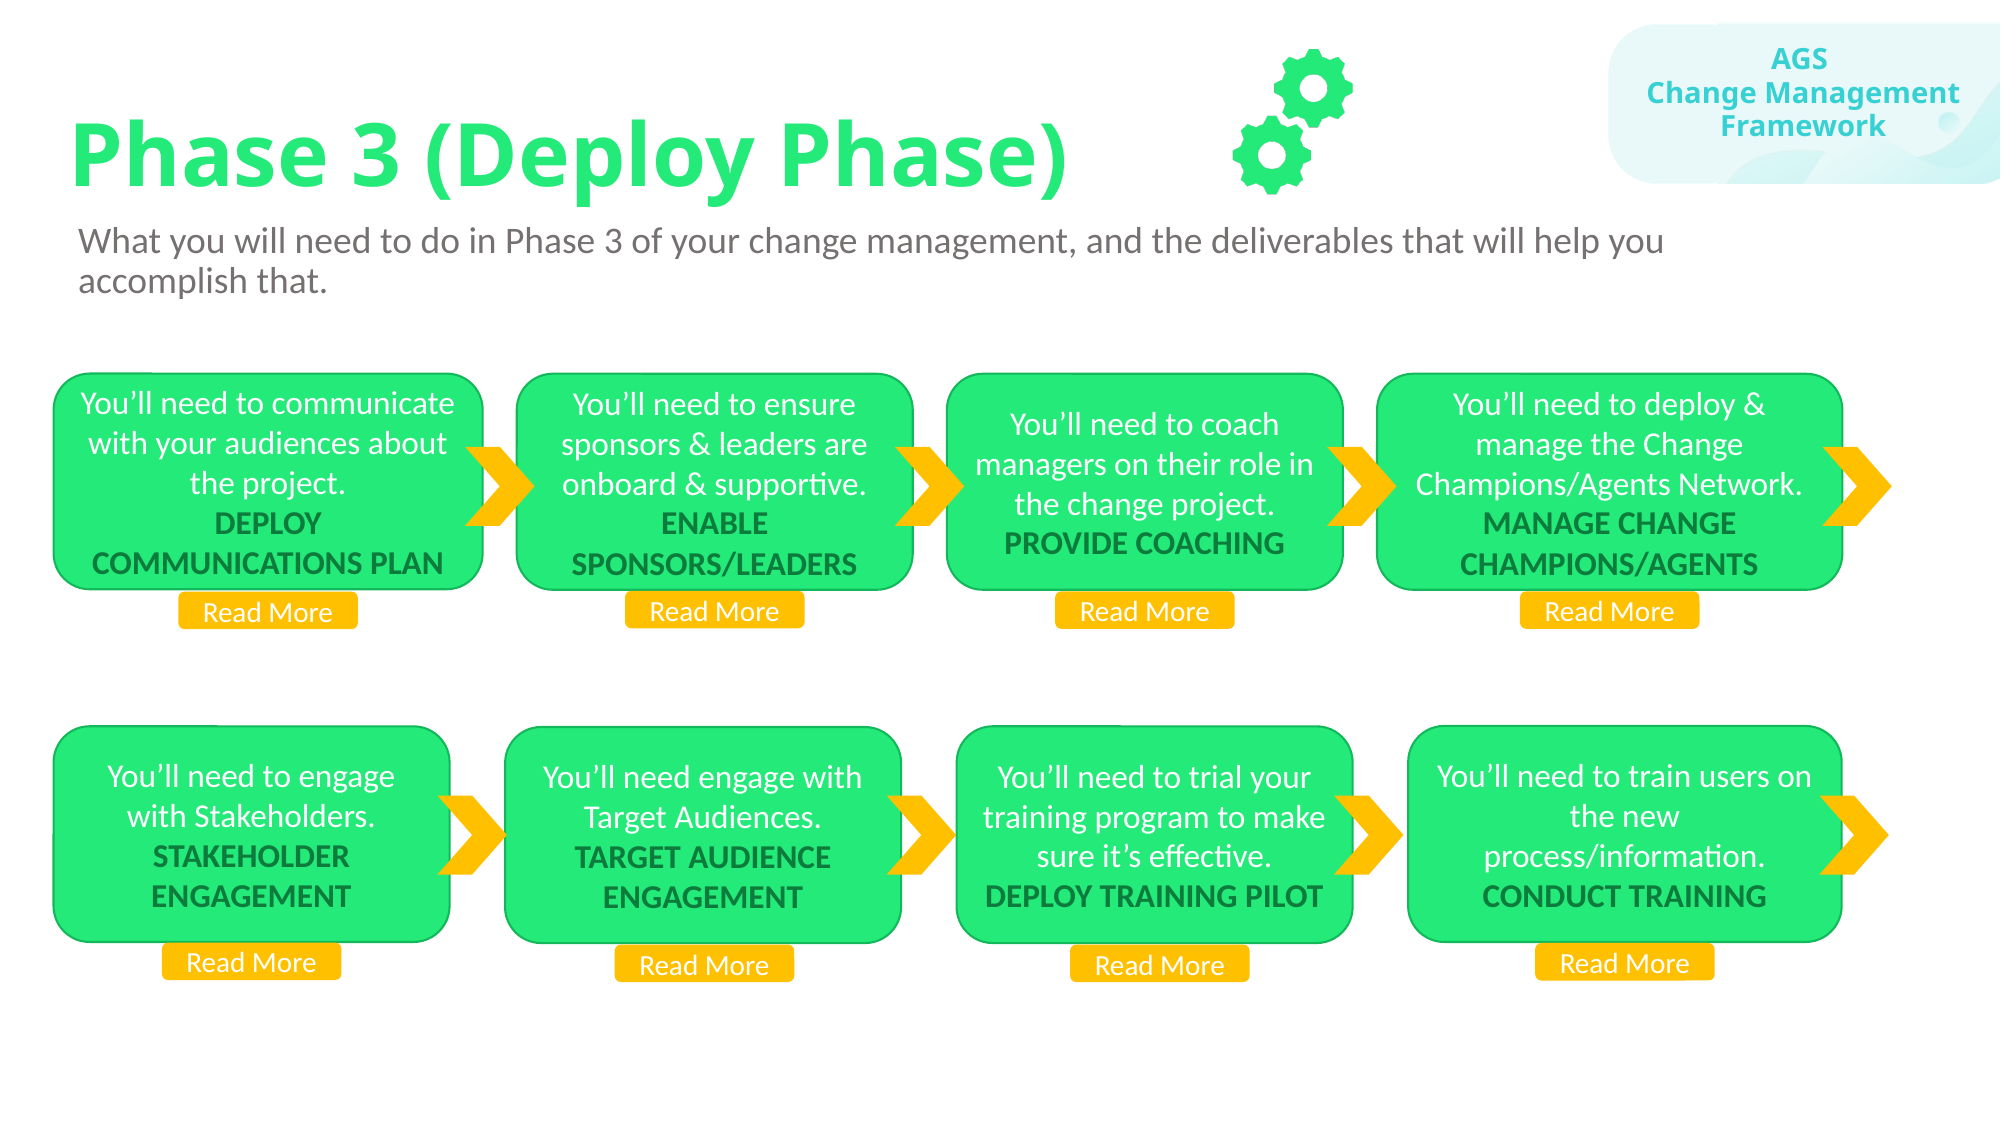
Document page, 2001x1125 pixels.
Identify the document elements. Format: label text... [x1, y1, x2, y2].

picture [1717, 20, 2000, 184]
text_box You’ll need to trial your training program to make sure it’s effective. DEPLOY TRAINING PILOT [955, 725, 1354, 945]
text_box You’ll need to communicate with your audiences about the project. DEPLOY COMMUNICATIONS PLAN [52, 372, 484, 591]
text_box You’ll need to ensure sponsors & leaders are onboard & supportive. ENABLE SPONSORS/LEADERS [515, 372, 914, 591]
text_box You’ll need engage with Target Audiences. TARGET AUDIENCE ENGAGEMENT [504, 725, 903, 945]
text_box You’ll need to train users on the new process/information. CONDUCT TRAINING [1407, 724, 1843, 944]
text_box Read More [1054, 590, 1236, 630]
text_box Read More [177, 590, 359, 631]
text_box [1817, 794, 1891, 876]
text_box [884, 794, 958, 876]
text_box You’ll need to deploy & manage the Change Champions/Agents Network. MANAGE CHANGE CHAMPIONS/AGENTS [1375, 372, 1844, 591]
text_box [1820, 445, 1894, 527]
text_box You’ll need to coach managers on their role in the change project. PROVIDE COACHING [945, 372, 1344, 591]
text_box You’ll need to engage with Stakeholders. STAKEHOLDER ENGAGEMENT [52, 725, 451, 944]
text_box Read More [160, 941, 343, 982]
text_box What you will need to do in Phase 3 of your change management, and the deliverables that will help you accomplish that. [63, 204, 1853, 319]
text_box [462, 445, 536, 527]
title Phase 3 (Deploy Phase) [53, 49, 1204, 267]
text_box [1324, 445, 1398, 527]
text_box Read More [1534, 941, 1716, 982]
text_box [892, 445, 966, 527]
text_box Read More [613, 943, 796, 984]
text_box Read More [1069, 943, 1251, 984]
text_box [435, 794, 509, 876]
text_box Read More [624, 589, 806, 630]
picture [1204, 33, 1381, 210]
text_box [1331, 794, 1405, 876]
text_box Read More [1518, 590, 1701, 630]
